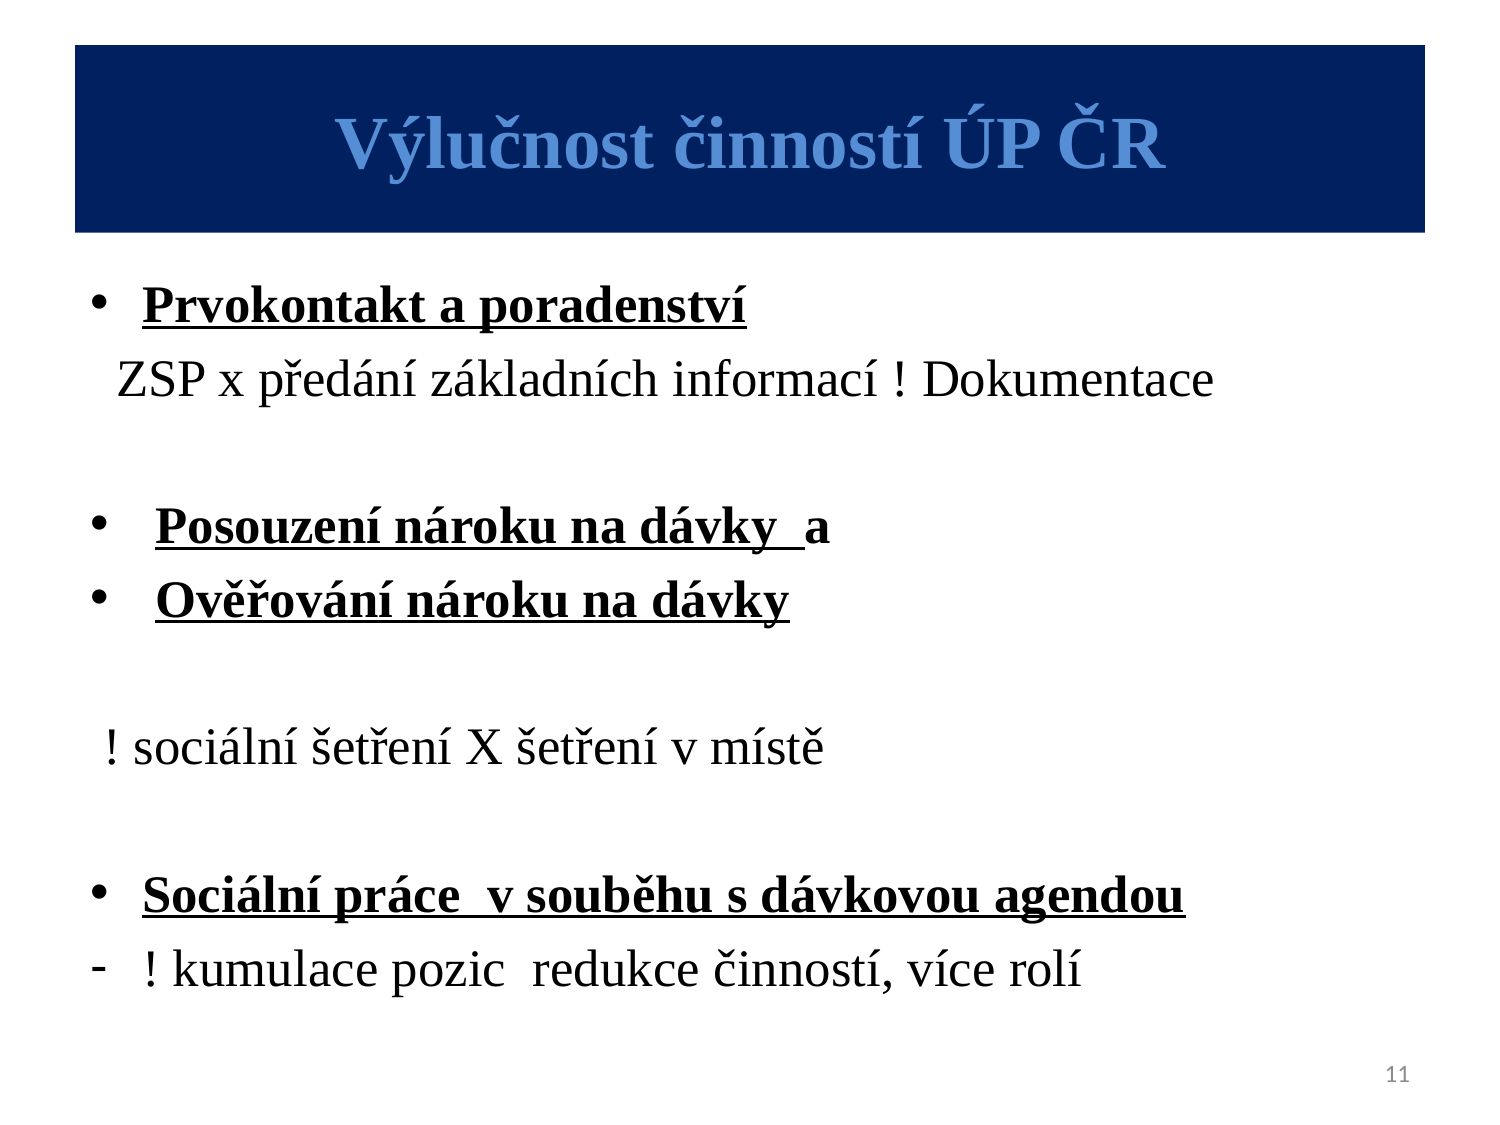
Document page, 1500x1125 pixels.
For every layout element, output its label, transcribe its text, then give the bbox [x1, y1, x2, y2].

list Prvokontakt a poradenství ZSP x předání základních informací ! Dokumentace Posouzení nároku na dávky a Ověřování nároku na dávky ! sociální šetření X šetření v místě Sociální práce v souběhu s dávkovou agendou ! kumulace pozic redukce činností, více rolí [75, 262, 1425, 1005]
title Výlučnost činností ÚP ČR [75, 45, 1425, 233]
slide_number 11 [1074, 1042, 1425, 1103]
